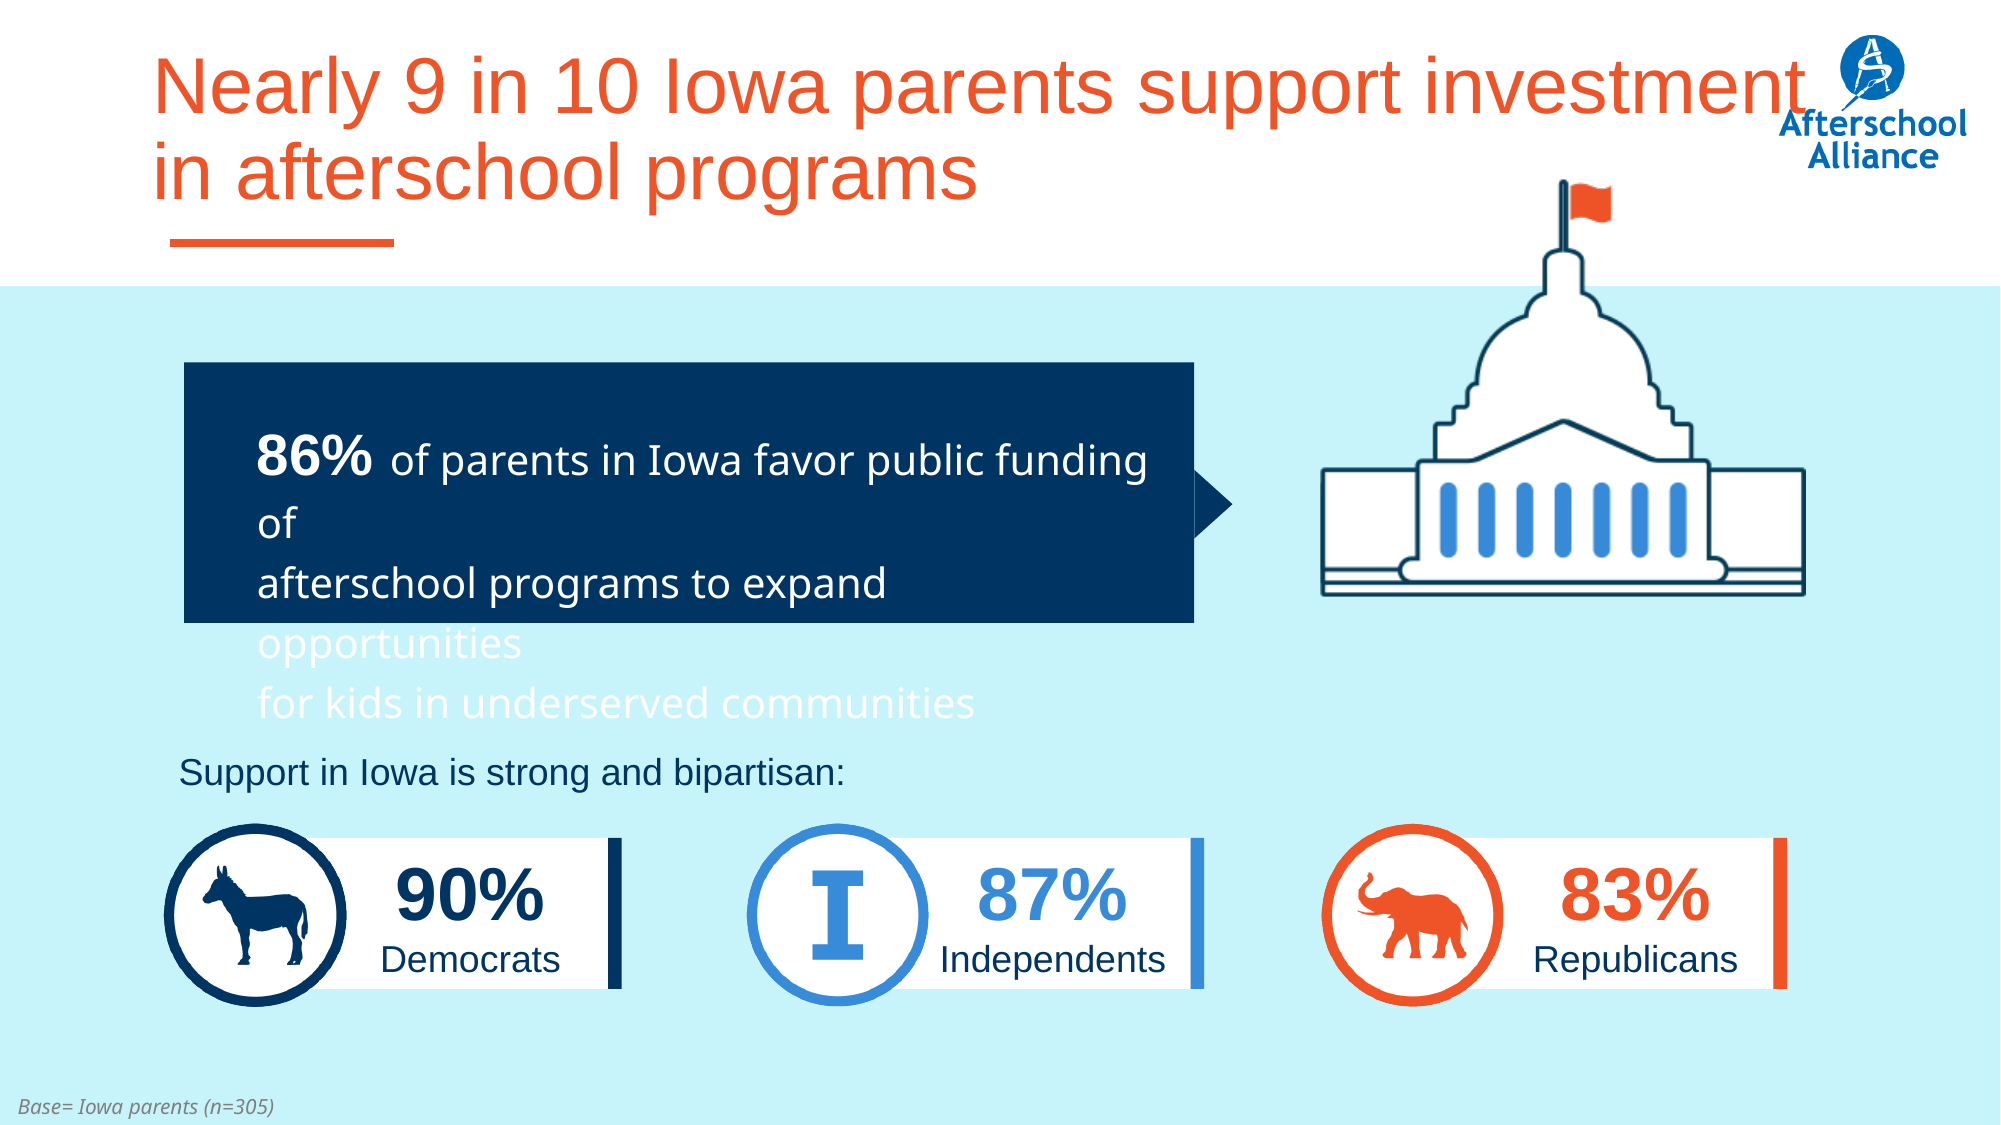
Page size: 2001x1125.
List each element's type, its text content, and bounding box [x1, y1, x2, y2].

text_box Base= Iowa parents (n=305) [2, 1086, 807, 1125]
title Nearly 9 in 10 Iowa parents support investment in afterschool programs [137, 22, 1863, 240]
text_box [183, 362, 1233, 624]
text_box [1773, 837, 1788, 990]
text_box 90% Democrats [347, 837, 607, 988]
picture [0, 34, 2000, 1125]
text_box [607, 837, 622, 990]
text_box Support in Iowa is strong and bipartisan: [163, 740, 959, 801]
text_box 87% Independents [930, 837, 1190, 988]
text_box 86% of parents in Iowa favor public funding of afterschool programs to expand opportunities for kids in underserved communities [242, 624, 1176, 735]
text_box [1190, 837, 1205, 990]
text_box 83% Republicans [1504, 837, 1773, 988]
